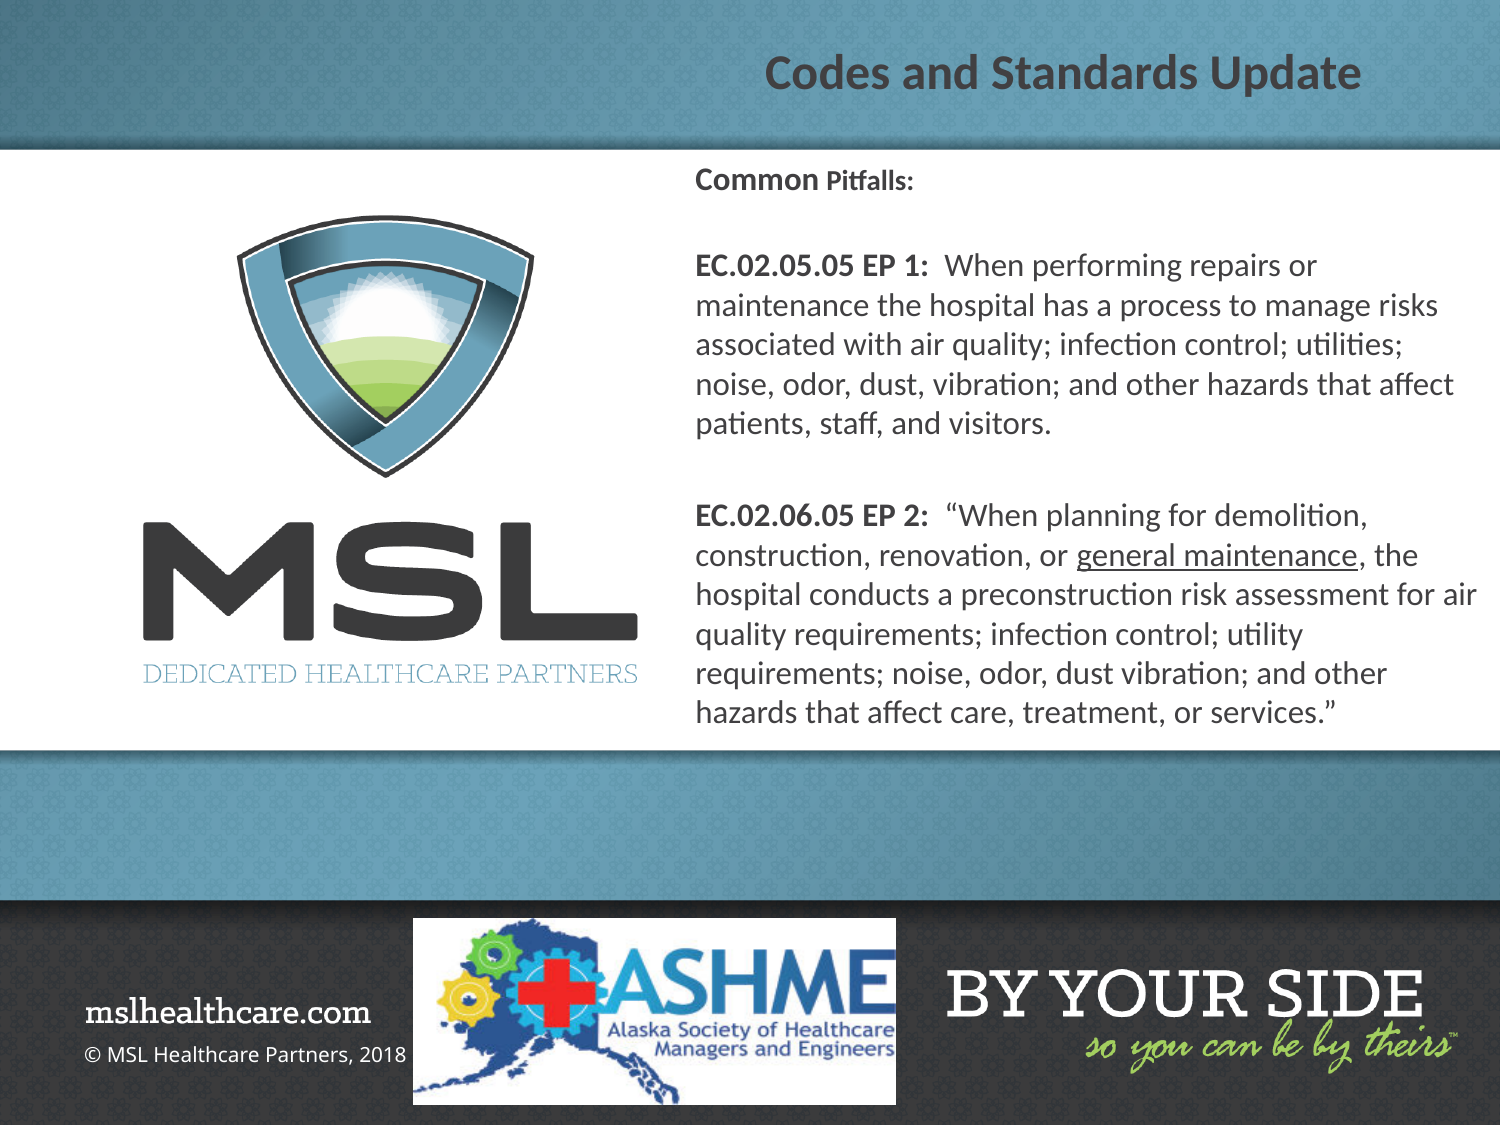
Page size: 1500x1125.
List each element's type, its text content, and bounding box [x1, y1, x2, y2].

subtitle Common Pitfalls: EC.02.05.05 EP 1: When performing repairs or maintenance the hospital has a process to manage risks associated with air quality; infection control; utilities; noise, odor, dust, vibration; and other hazards that affect patients, staff, and visitors. EC.02.06.05 EP 2: “When planning for demolition, construction, renovation, or general maintenance, the hospital conducts a preconstruction risk assessment for air quality requirements; infection control; utility requirements; noise, odor, dust vibration; and other hazards that affect care, treatment, or services.” [680, 149, 1500, 741]
picture [0, 0, 1500, 1125]
title Codes and Standards Update [750, 23, 1388, 124]
